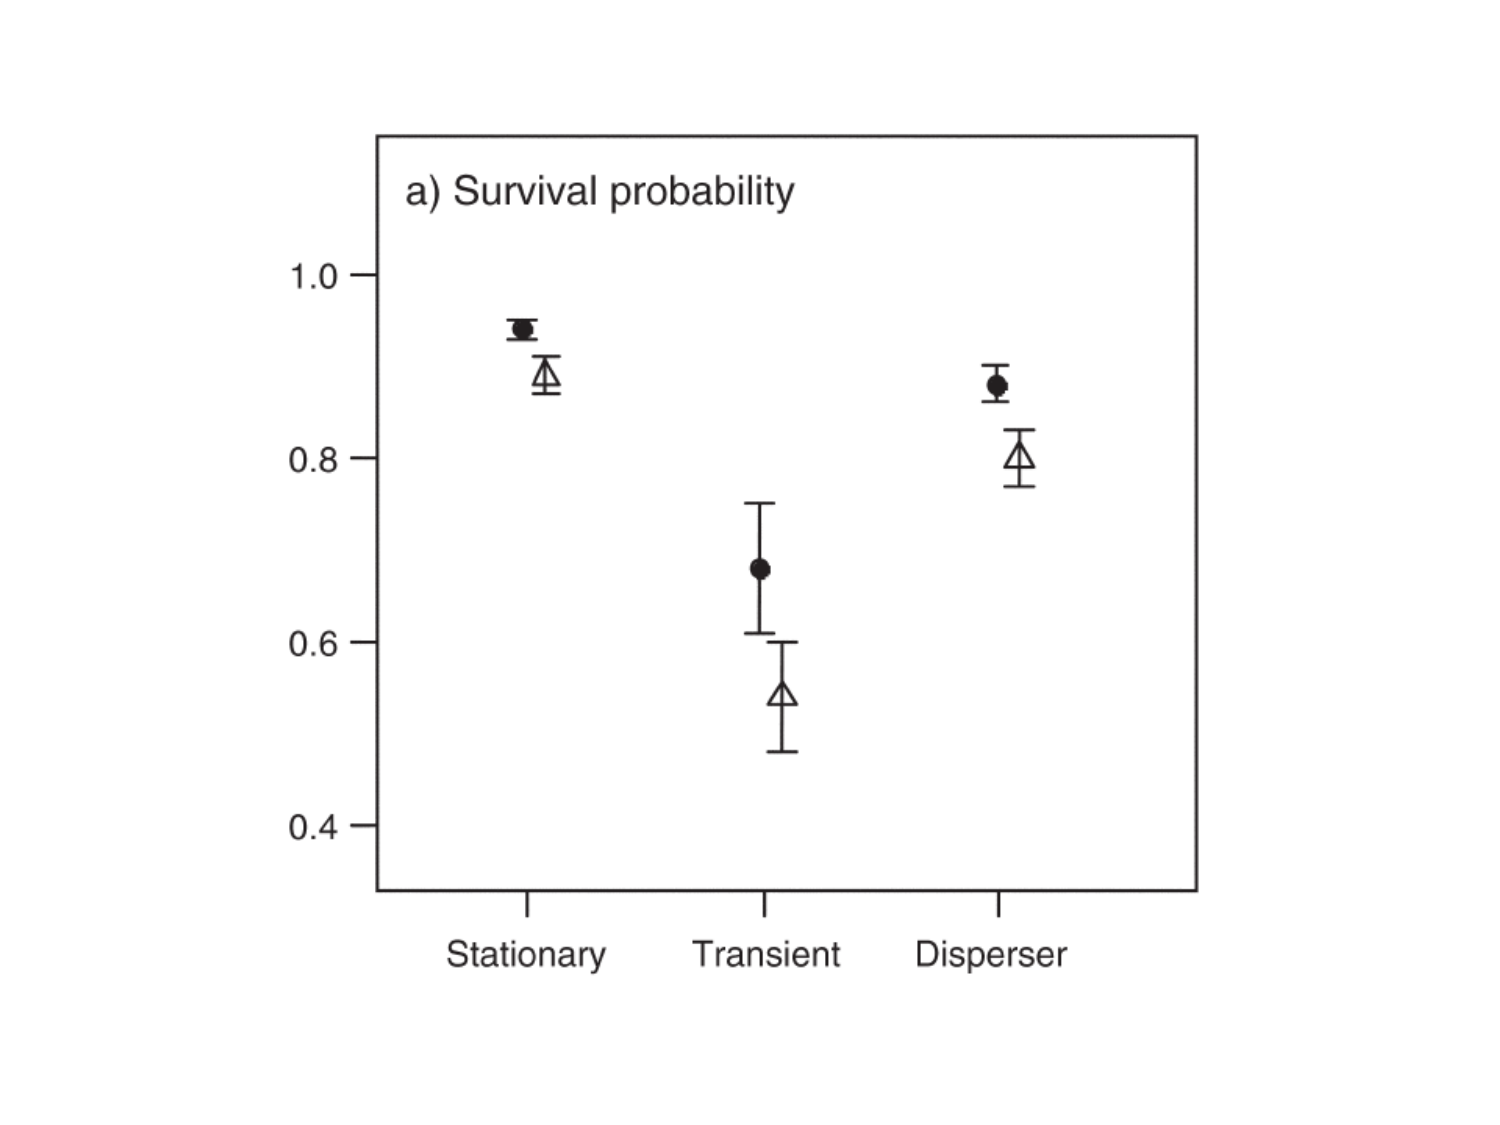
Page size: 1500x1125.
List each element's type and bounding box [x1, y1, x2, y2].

picture [265, 101, 1246, 1007]
